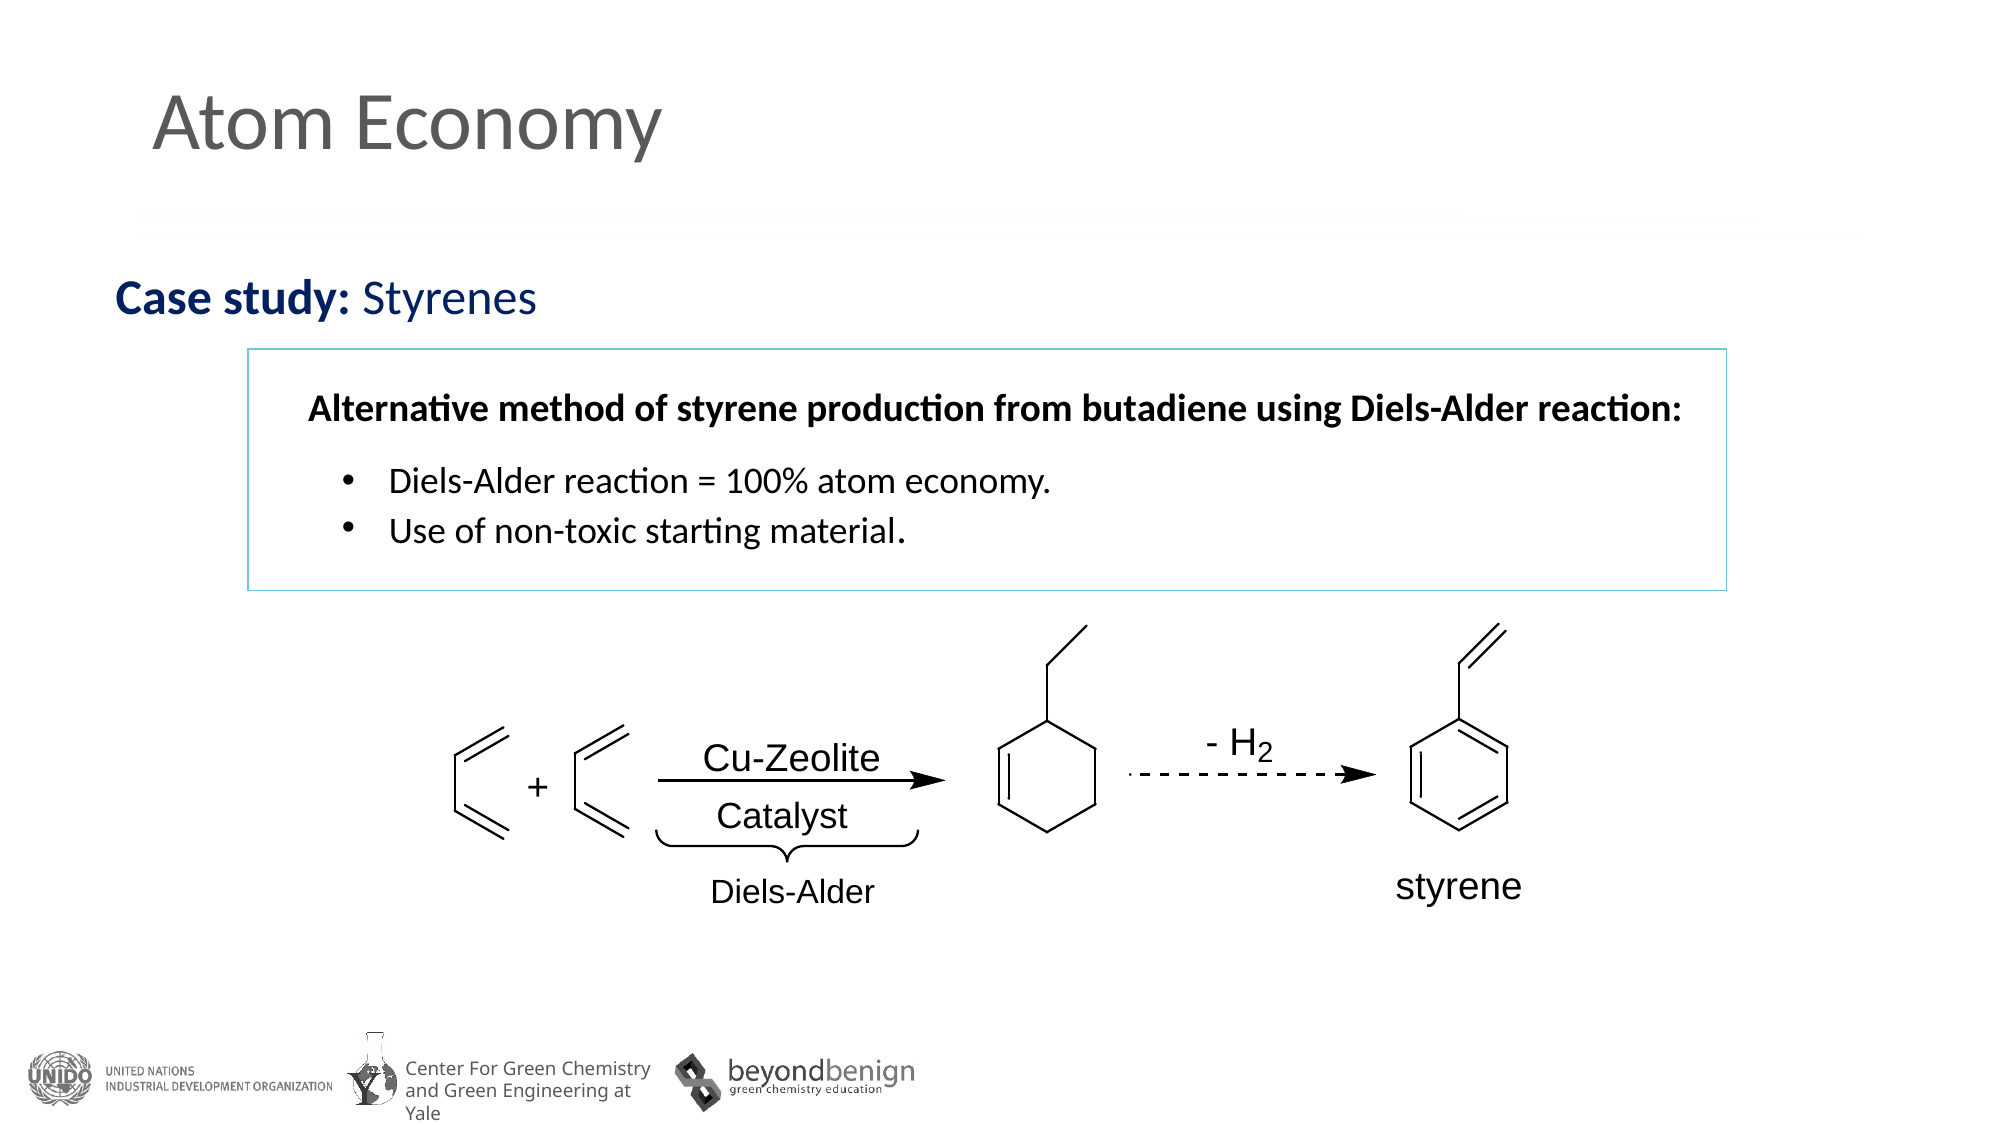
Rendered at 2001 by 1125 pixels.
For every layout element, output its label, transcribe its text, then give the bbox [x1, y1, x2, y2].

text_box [446, 616, 1529, 915]
title Atom Economy [137, 62, 723, 185]
text_box Case study: Styrenes [85, 264, 577, 333]
text_box [247, 348, 1728, 592]
